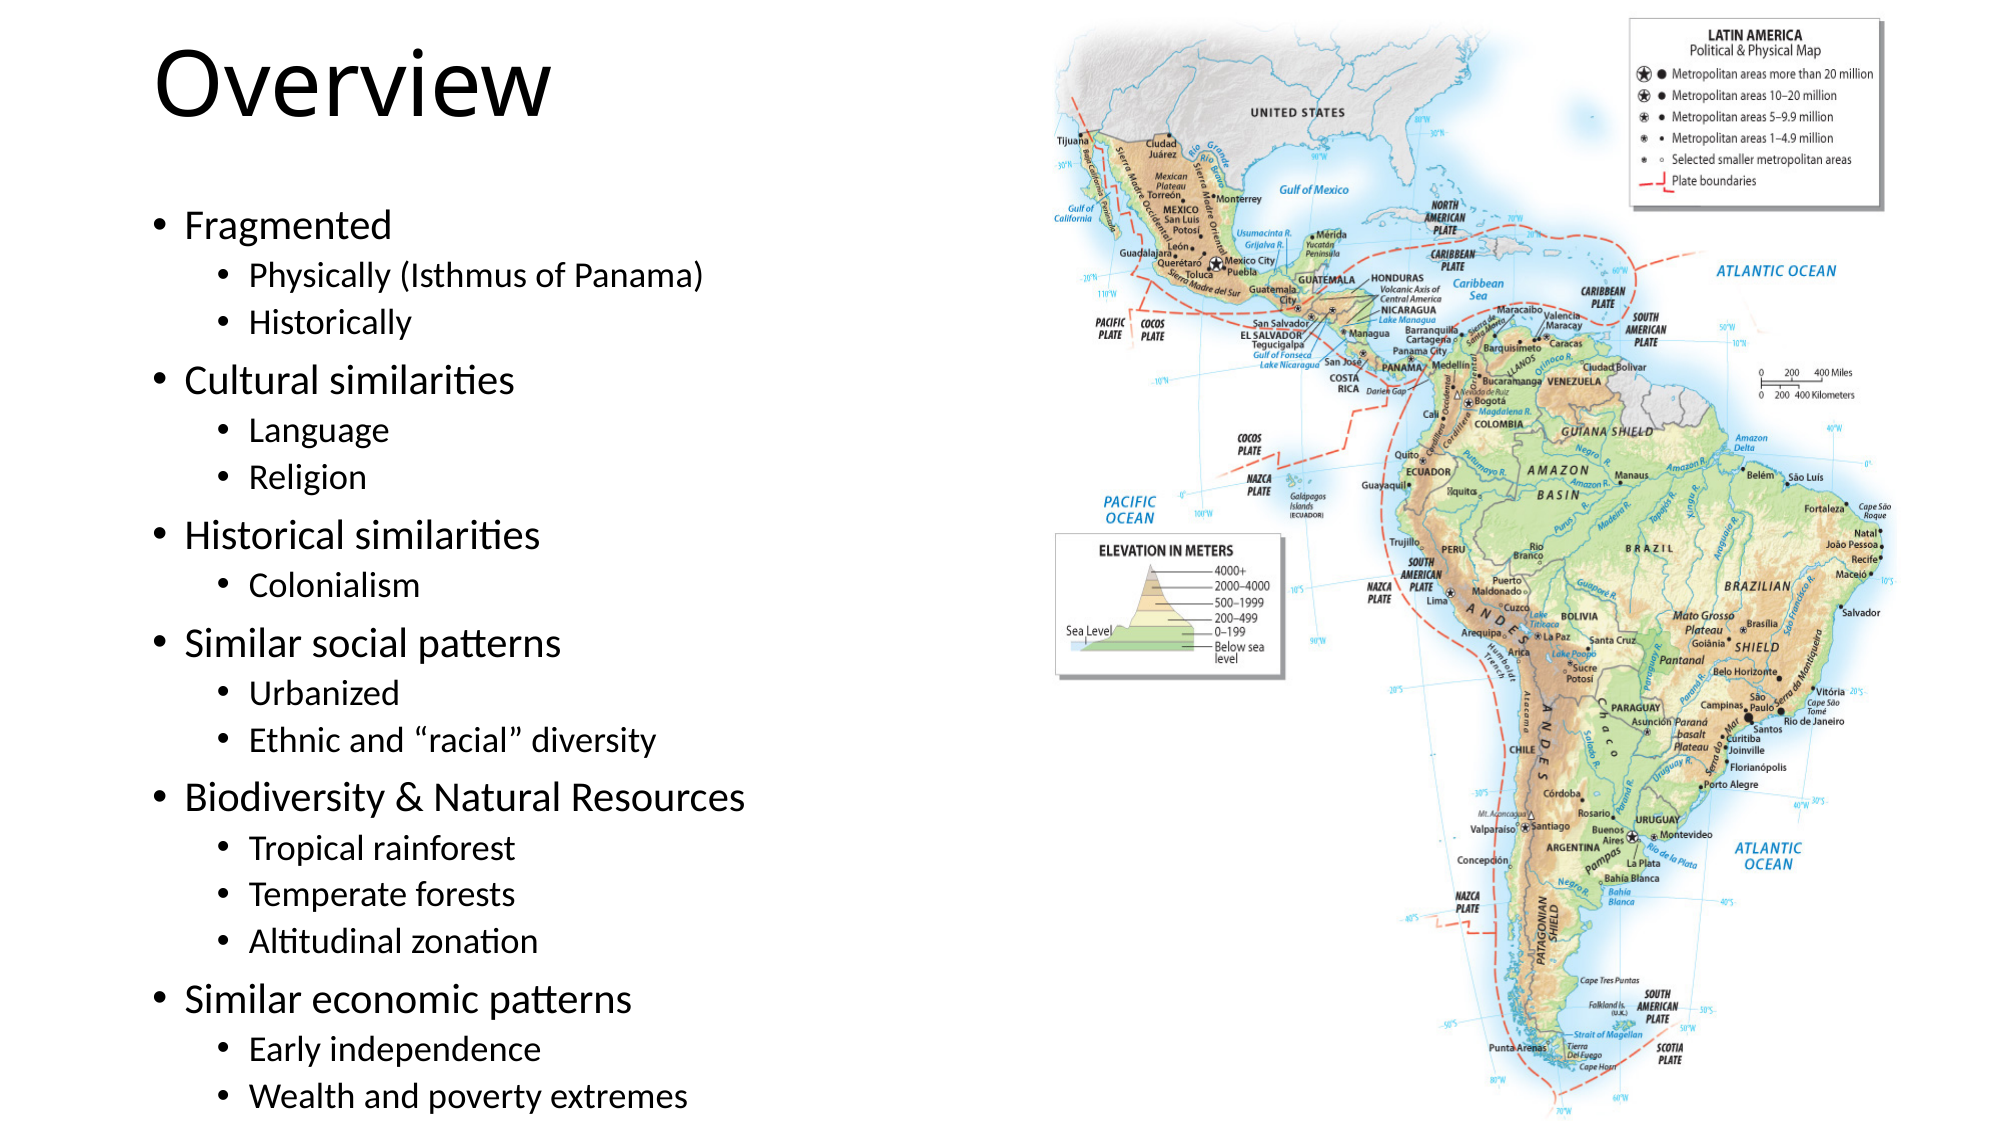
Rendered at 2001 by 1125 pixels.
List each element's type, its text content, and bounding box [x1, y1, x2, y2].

list Fragmented Physically (Isthmus of Panama) Historically Cultural similarities Language Religion Historical similarities Colonialism Similar social patterns Urbanized Ethnic and “racial” diversity Biodiversity & Natural Resources Tropical rainforest Temperate forests Altitudinal zonation Similar economic patterns Early independence Wealth and poverty extremes [137, 195, 1044, 1125]
title Overview [137, 0, 1863, 195]
picture [1044, 3, 1908, 1125]
